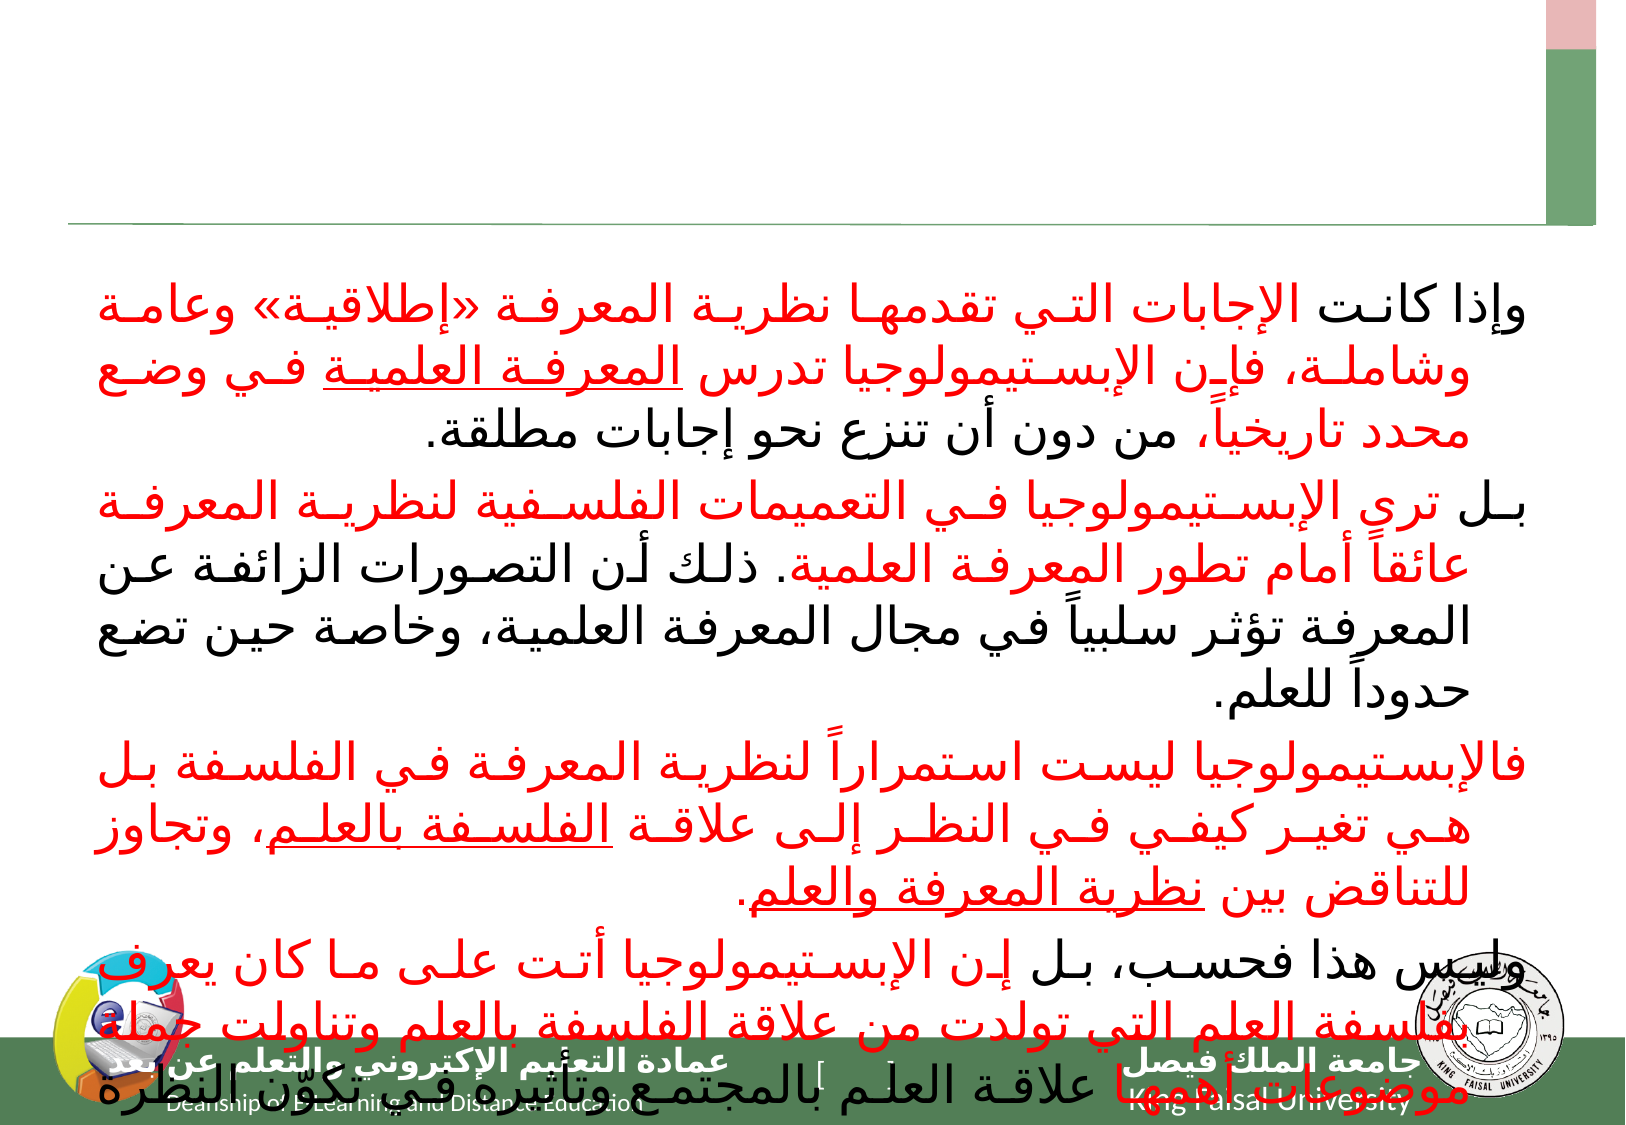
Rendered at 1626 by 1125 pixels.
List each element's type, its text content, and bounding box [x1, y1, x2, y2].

picture [50, 949, 188, 1104]
list وإذا كانت الإجابات التي تقدمها نظرية المعرفة «إطلاقية» وعامة وشاملة، فإن الإبستيمولوجيا تدرس المعرفة العلمية في وضع محدد تاريخياً، من دون أن تنزع نحو إجابات مطلقة. بل ترى الإبستيمولوجيا في التعميمات الفلسفية لنظرية المعرفة عائقاً أمام تطور المعرفة العلمية. ذلك أن التصورات الزائفة عن المعرفة تؤثر سلبياً في مجال المعرفة العلمية، وخاصة حين تضع حدوداً للعلم. فالإبستيمولوجيا ليست استمراراً لنظرية المعرفة في الفلسفة بل هي تغير كيفي في النظر إلى علاقة الفلسفة بالعلم، وتجاوز للتناقض بين نظرية المعرفة والعلم. وليس هذا فحسب، بل إن الإبستيمولوجيا أتت على ما كان يعرف بفلسفة العلم التي تولدت من علاقة الفلسفة بالعلم وتناولت جملة موضوعات أهمها علاقة العلم بالمجتمع وتأثيره في تكوّن النظرة الفلسفية إلى الطبيعة والكون. [80, 262, 1544, 1006]
picture [170, 1097, 178, 1104]
picture [1412, 949, 1567, 1100]
